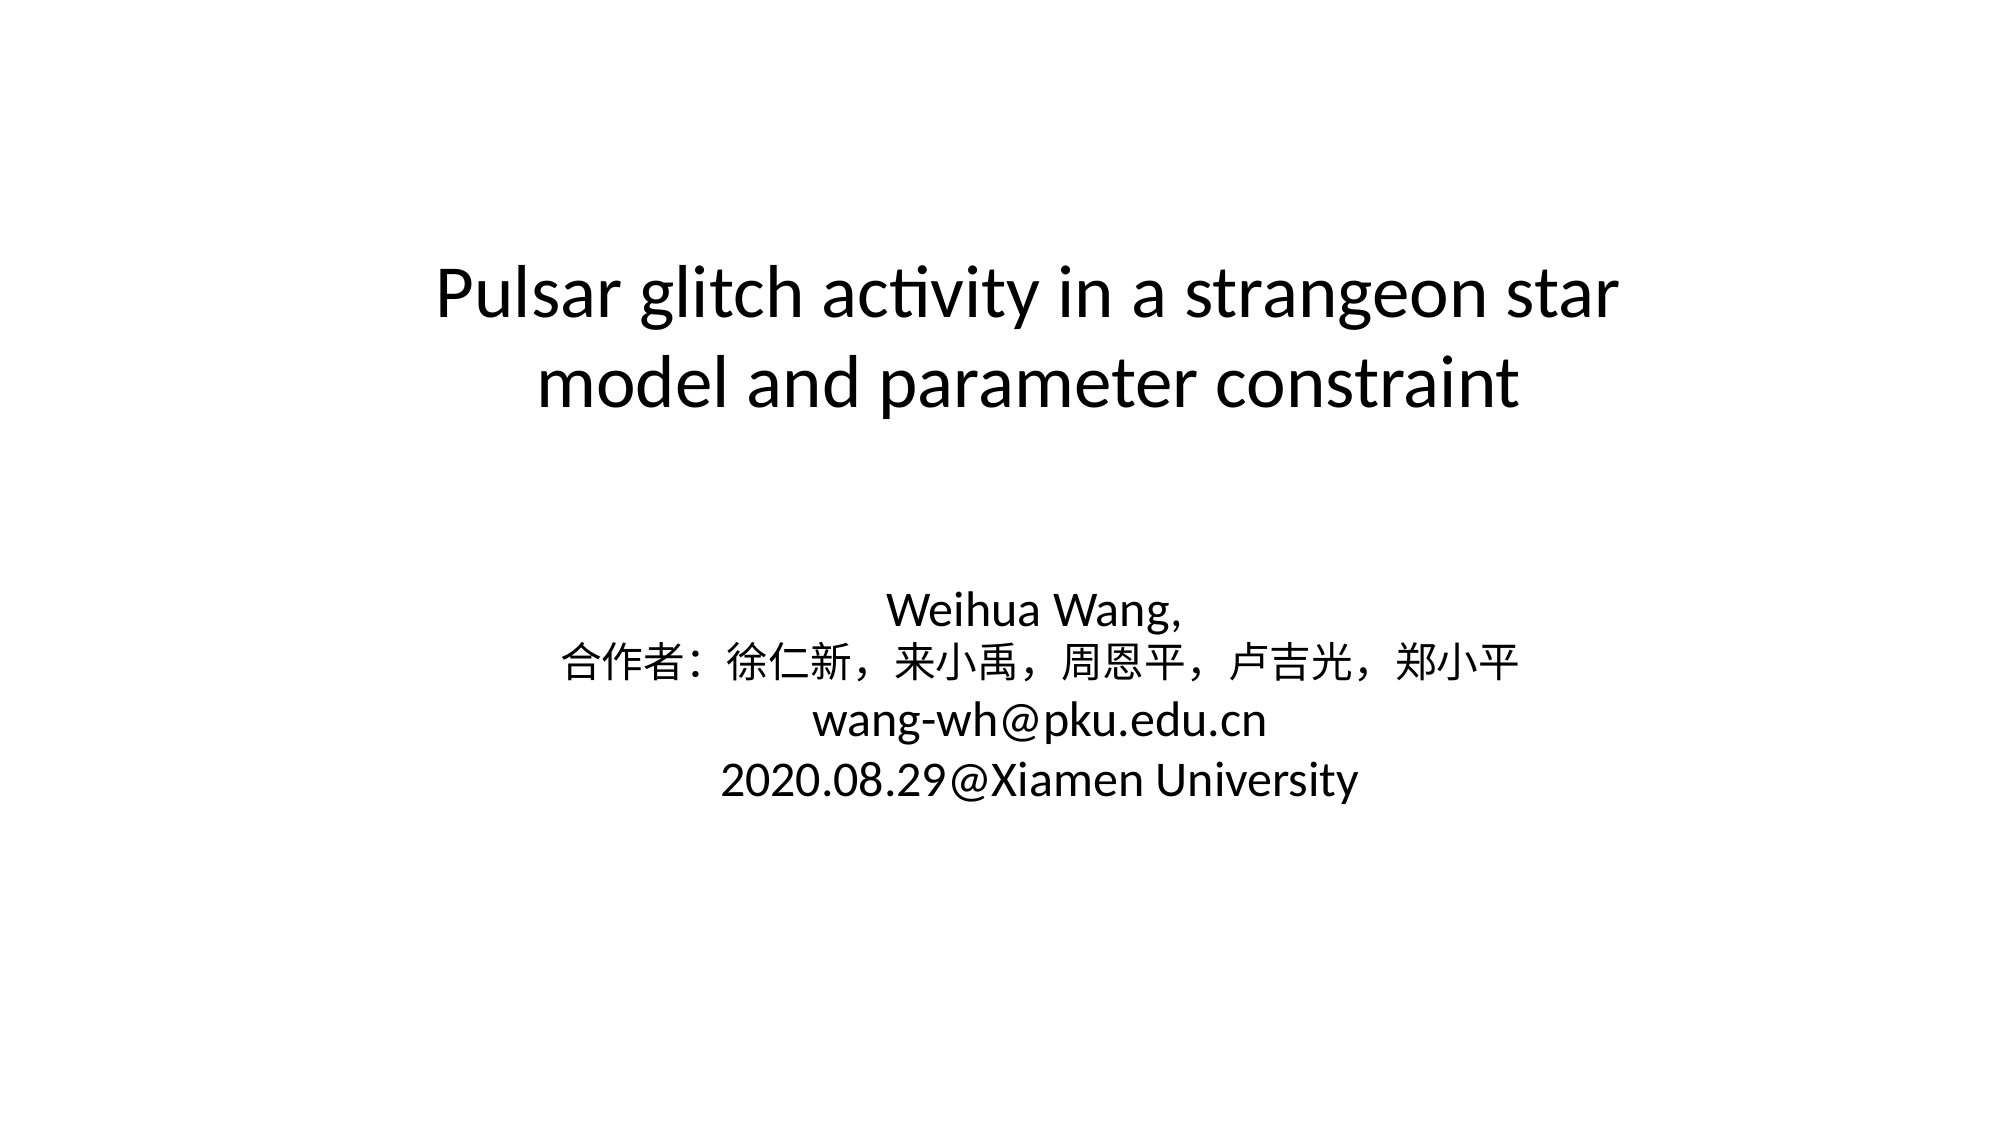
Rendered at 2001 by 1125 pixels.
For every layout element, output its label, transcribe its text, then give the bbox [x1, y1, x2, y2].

text_box Weihua Wang, 合作者：徐仁新，来小禹，周恩平，卢吉光，郑小平 wang-wh@pku.edu.cn 2020.08.29@Xiamen University [538, 568, 1542, 814]
text_box Pulsar glitch activity in a strangeon star model and parameter constraint [370, 235, 1688, 431]
